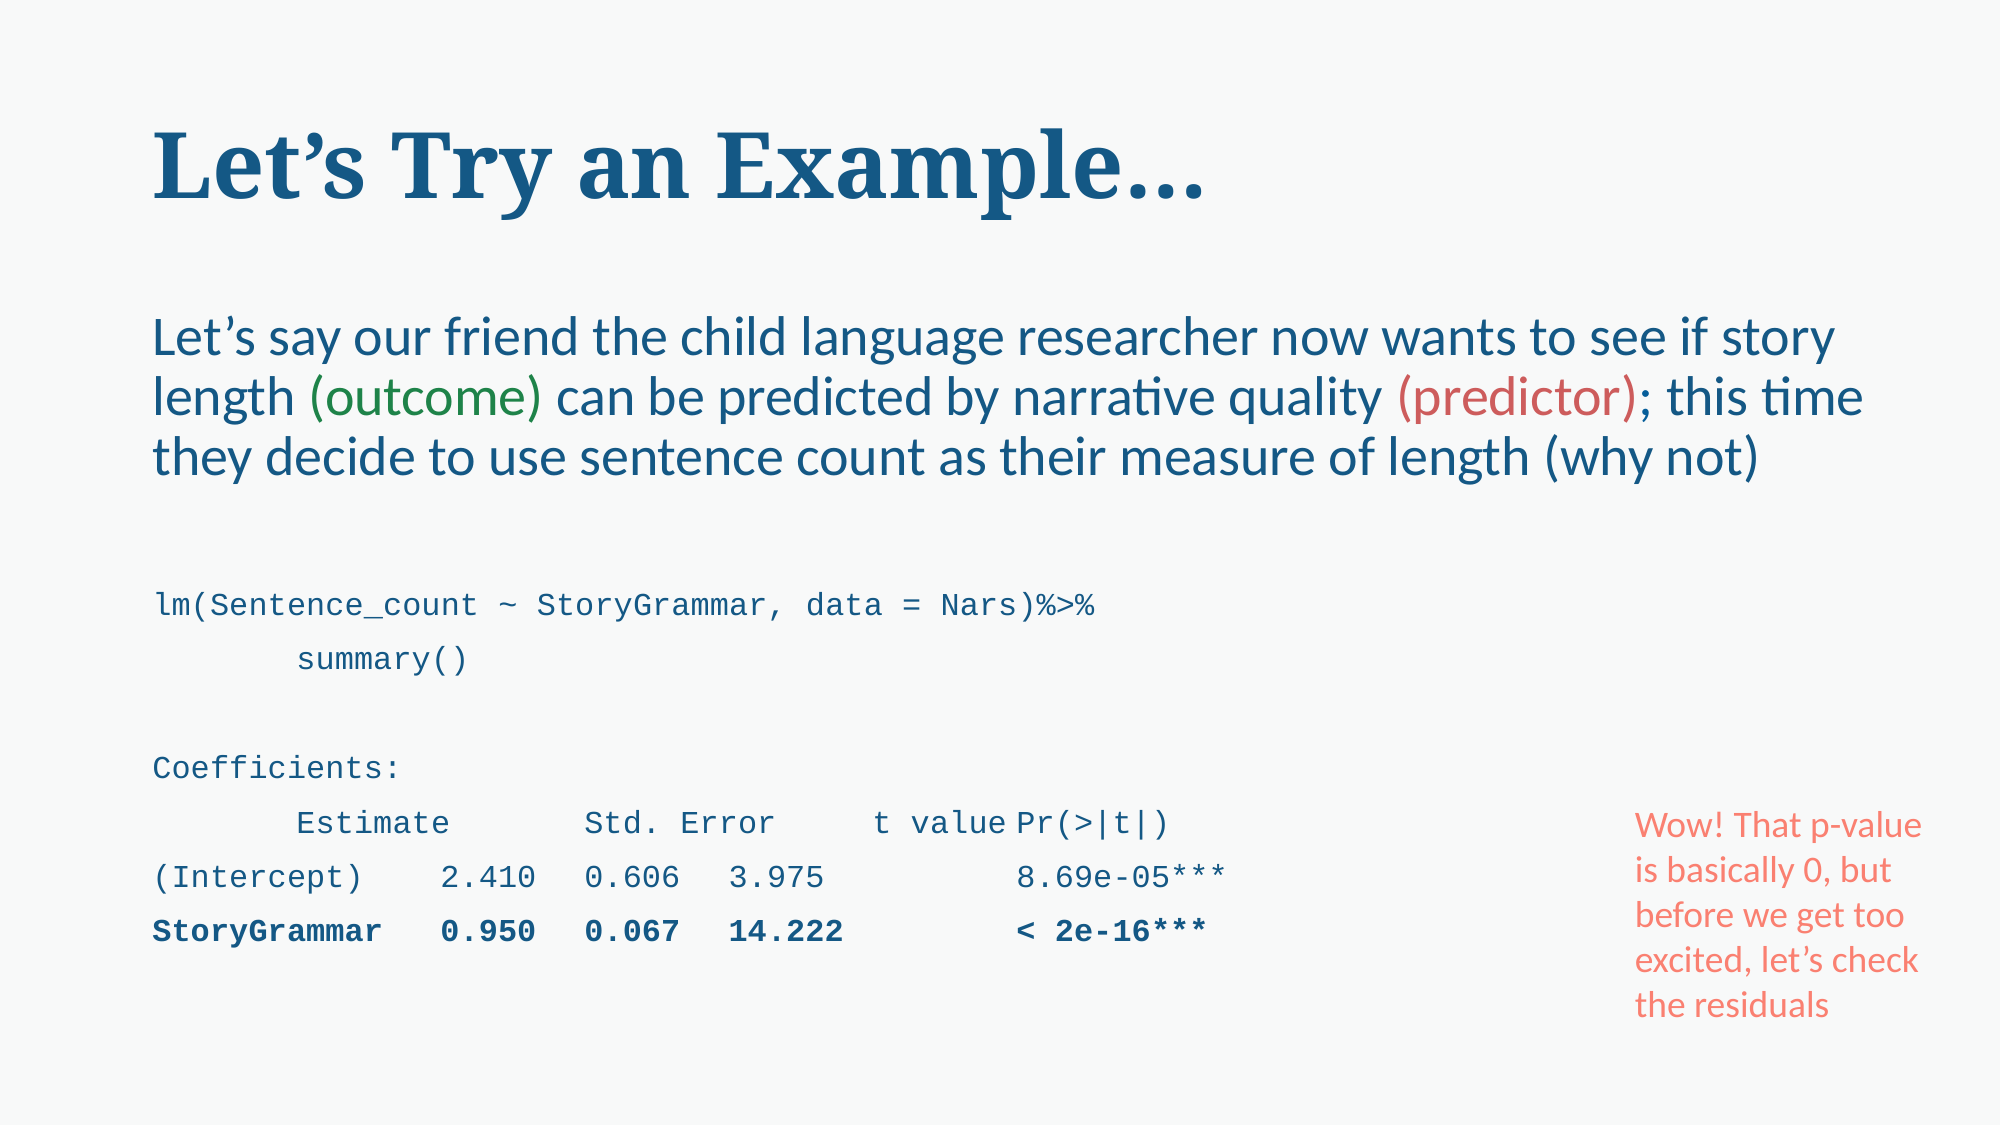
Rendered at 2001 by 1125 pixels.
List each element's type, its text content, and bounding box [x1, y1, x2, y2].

list Let’s say our friend the child language researcher now wants to see if story length (outcome) can be predicted by narrative quality (predictor); this time they decide to use sentence count as their measure of length (why not) lm(Sentence_count ~ StoryGrammar, data = Nars)%>% summary() Coefficients: Estimate Std. Error t value Pr(>|t|) (Intercept) 2.410 0.606 3.975 8.69e-05*** StoryGrammar 0.950 0.067 14.222 < 2e-16*** [137, 299, 1890, 1014]
title Let’s Try an Example… [137, 59, 1863, 278]
text_box Wow! That p-value is basically 0, but before we get too excited, let’s check the residuals [1619, 792, 1950, 1033]
